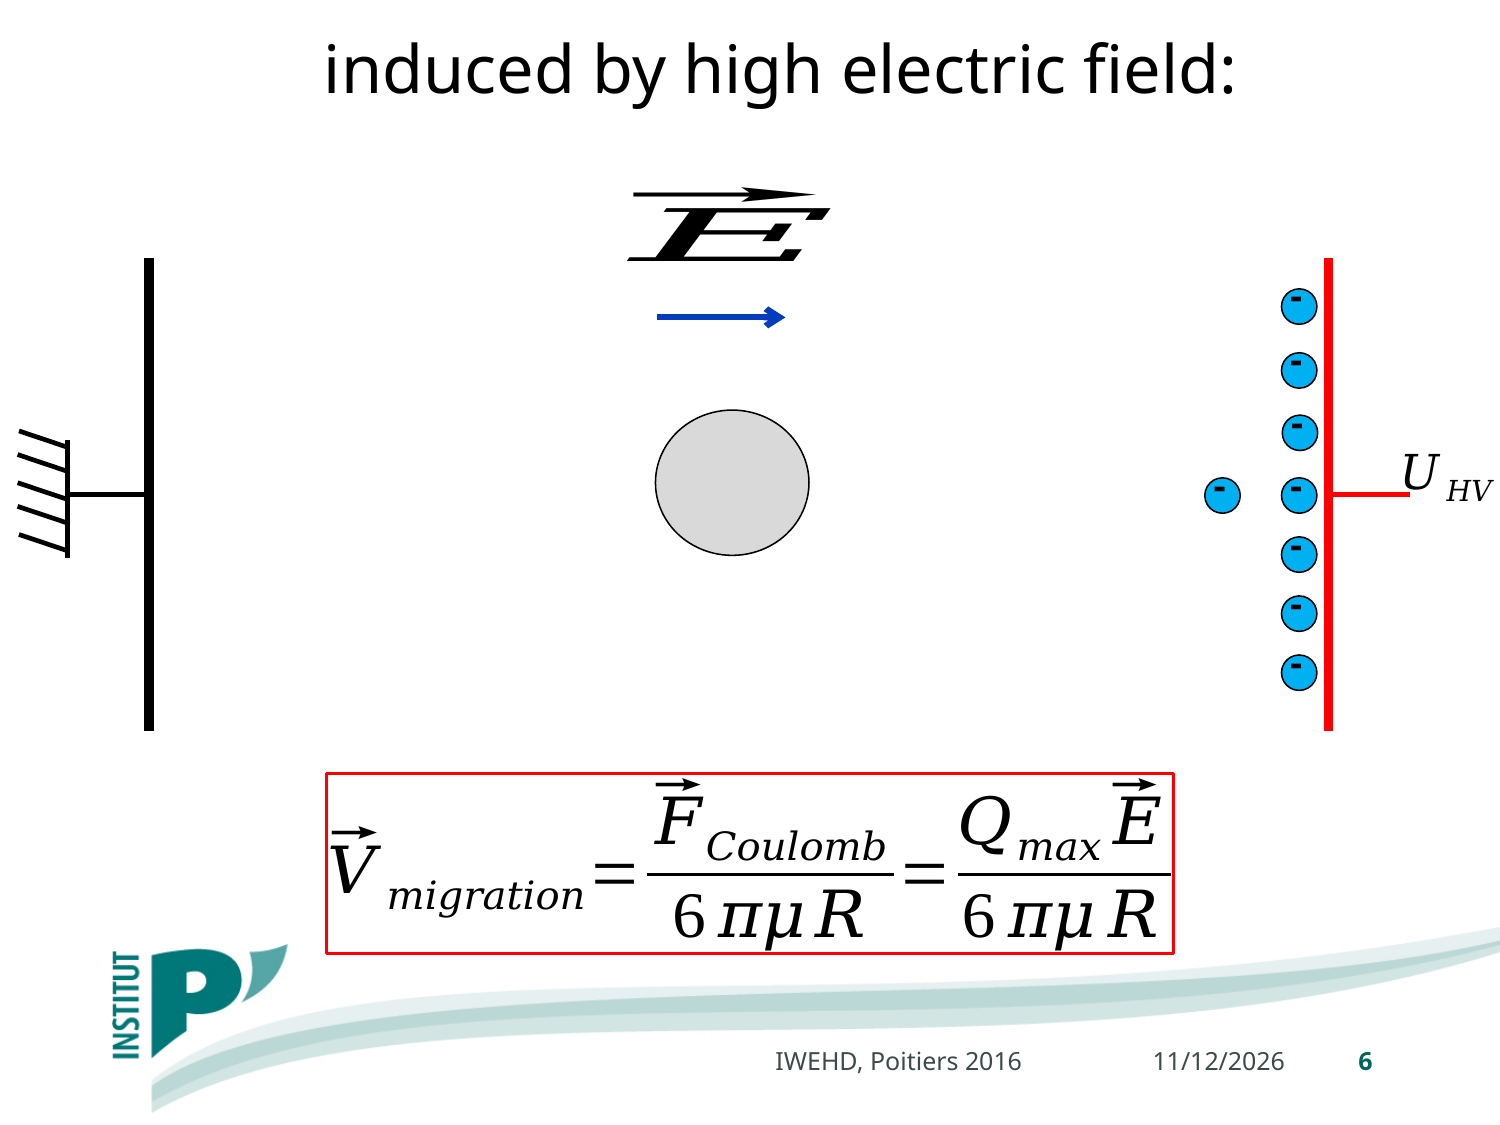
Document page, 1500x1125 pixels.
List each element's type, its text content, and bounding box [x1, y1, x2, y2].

picture [971, 927, 986, 935]
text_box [1275, 512, 1318, 571]
picture [1066, 927, 1081, 934]
picture [682, 927, 697, 935]
slide_number 6 [1325, 1037, 1388, 1113]
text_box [17, 258, 150, 732]
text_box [1275, 453, 1318, 512]
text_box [1275, 631, 1318, 708]
picture [112, 927, 1500, 1113]
text_box [655, 410, 809, 556]
picture [776, 927, 791, 934]
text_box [1276, 411, 1319, 454]
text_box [1275, 347, 1318, 406]
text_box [1198, 453, 1241, 531]
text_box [1275, 264, 1318, 342]
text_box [1275, 572, 1318, 630]
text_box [1328, 258, 1495, 732]
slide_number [1100, 1037, 1300, 1113]
footer IWEHD, Poitiers 2016 [562, 1037, 1038, 1113]
picture [328, 927, 1172, 952]
